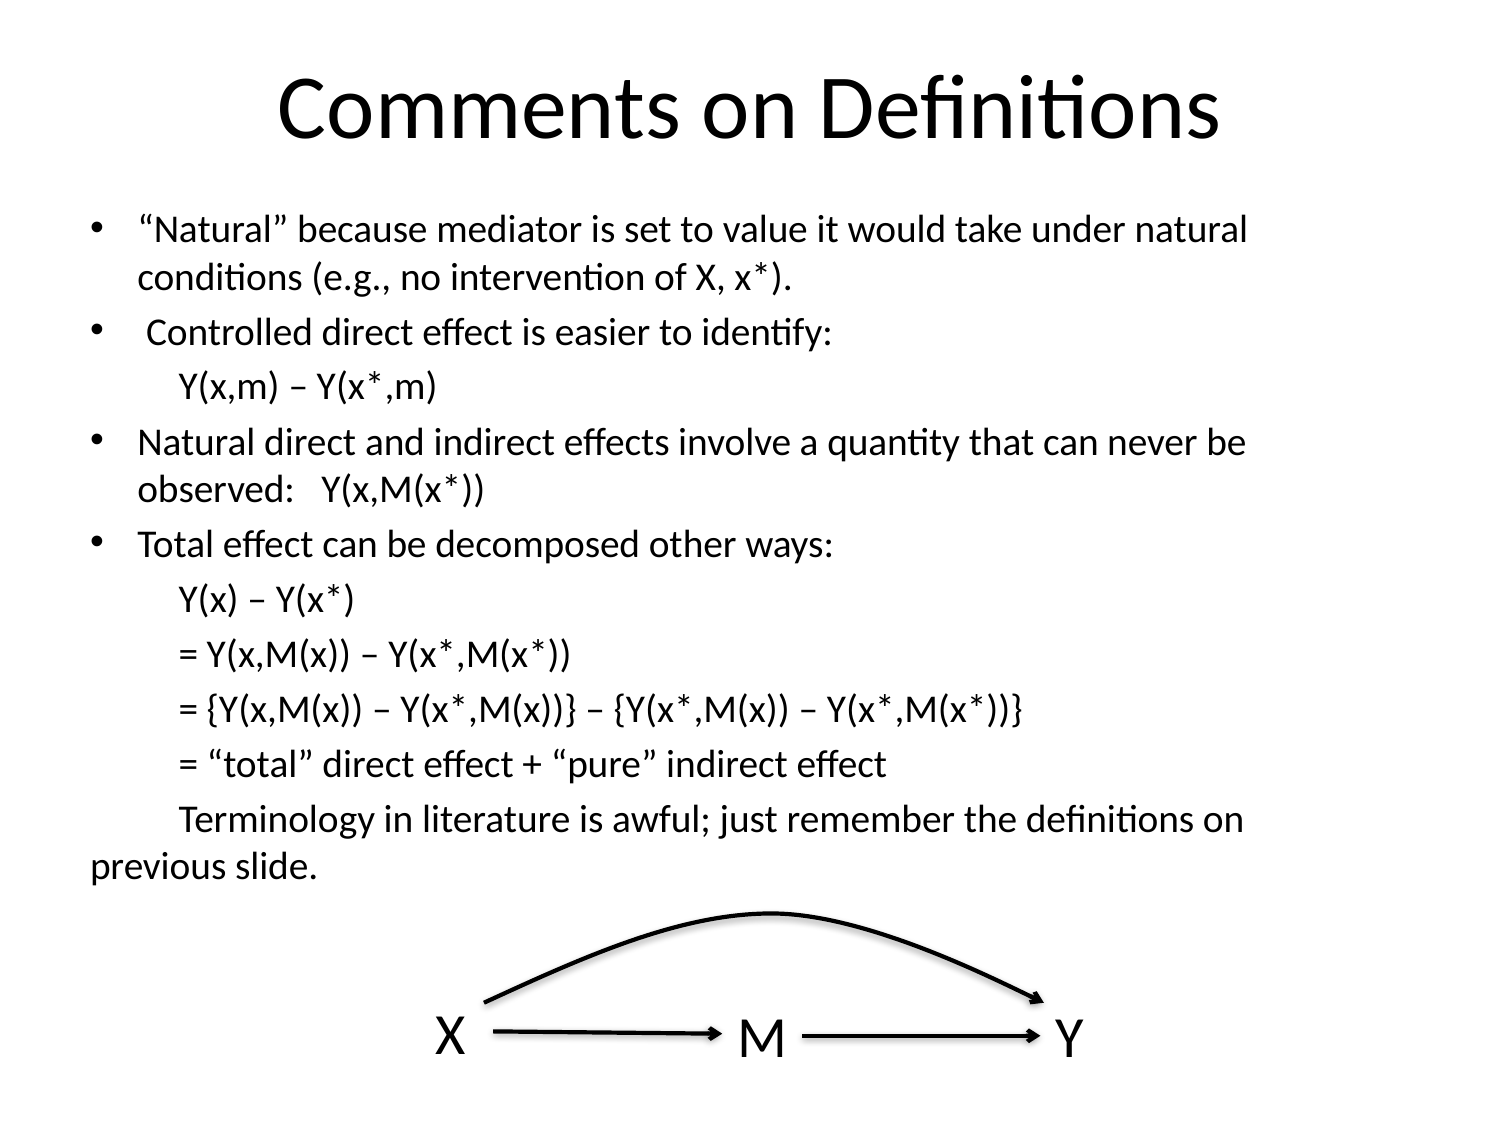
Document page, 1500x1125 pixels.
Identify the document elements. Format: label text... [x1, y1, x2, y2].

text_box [420, 913, 1114, 1078]
title Comments on Definitions [75, 8, 1425, 195]
list “Natural” because mediator is set to value it would take under natural conditions (e.g., no intervention of X, x*). Controlled direct effect is easier to identify: Y(x,m) – Y(x*,m) Natural direct and indirect effects involve a quantity that can never be observed: Y(x,M(x*)) Total effect can be decomposed other ways: Y(x) – Y(x*) = Y(x,M(x)) – Y(x*,M(x*)) = {Y(x,M(x)) – Y(x*,M(x))} – {Y(x*,M(x)) – Y(x*,M(x*))} = “total” direct effect + “pure” indirect effect Terminology in literature is awful; just remember the definitions on previous slide. [75, 195, 1425, 900]
